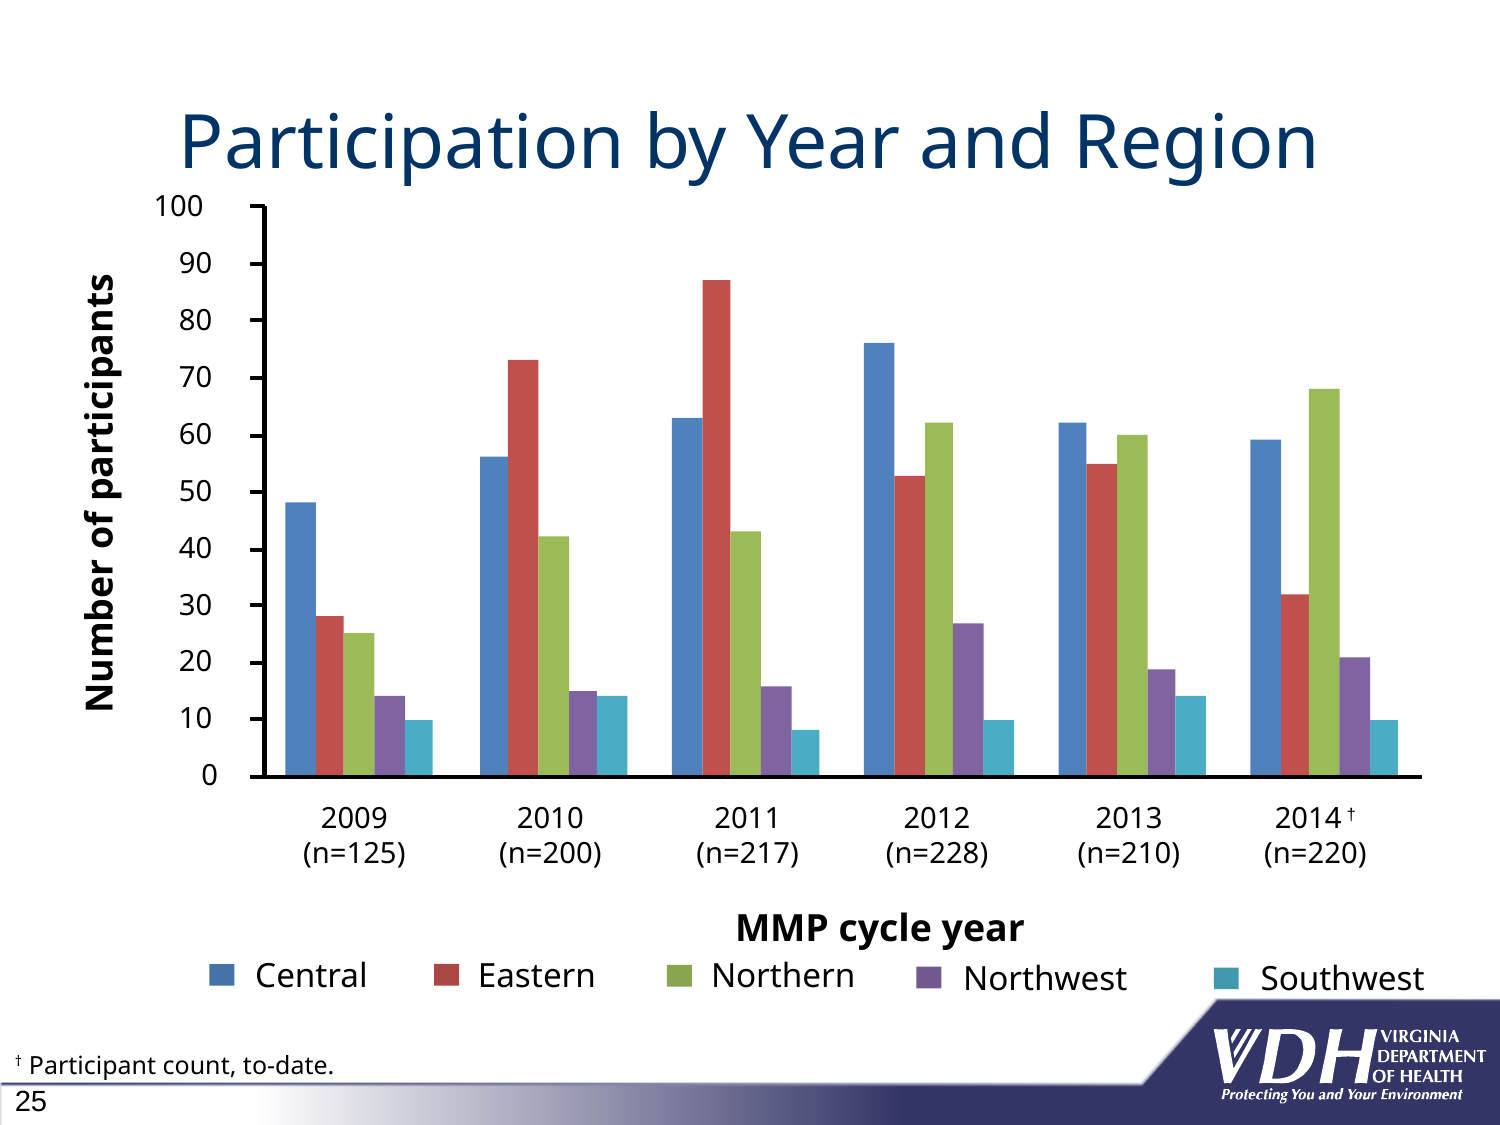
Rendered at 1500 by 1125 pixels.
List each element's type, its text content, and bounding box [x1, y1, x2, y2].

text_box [74, 187, 1438, 1001]
text_box † Participant count, to-date. [0, 1042, 350, 1087]
title Participation by Year and Region [74, 44, 1426, 186]
